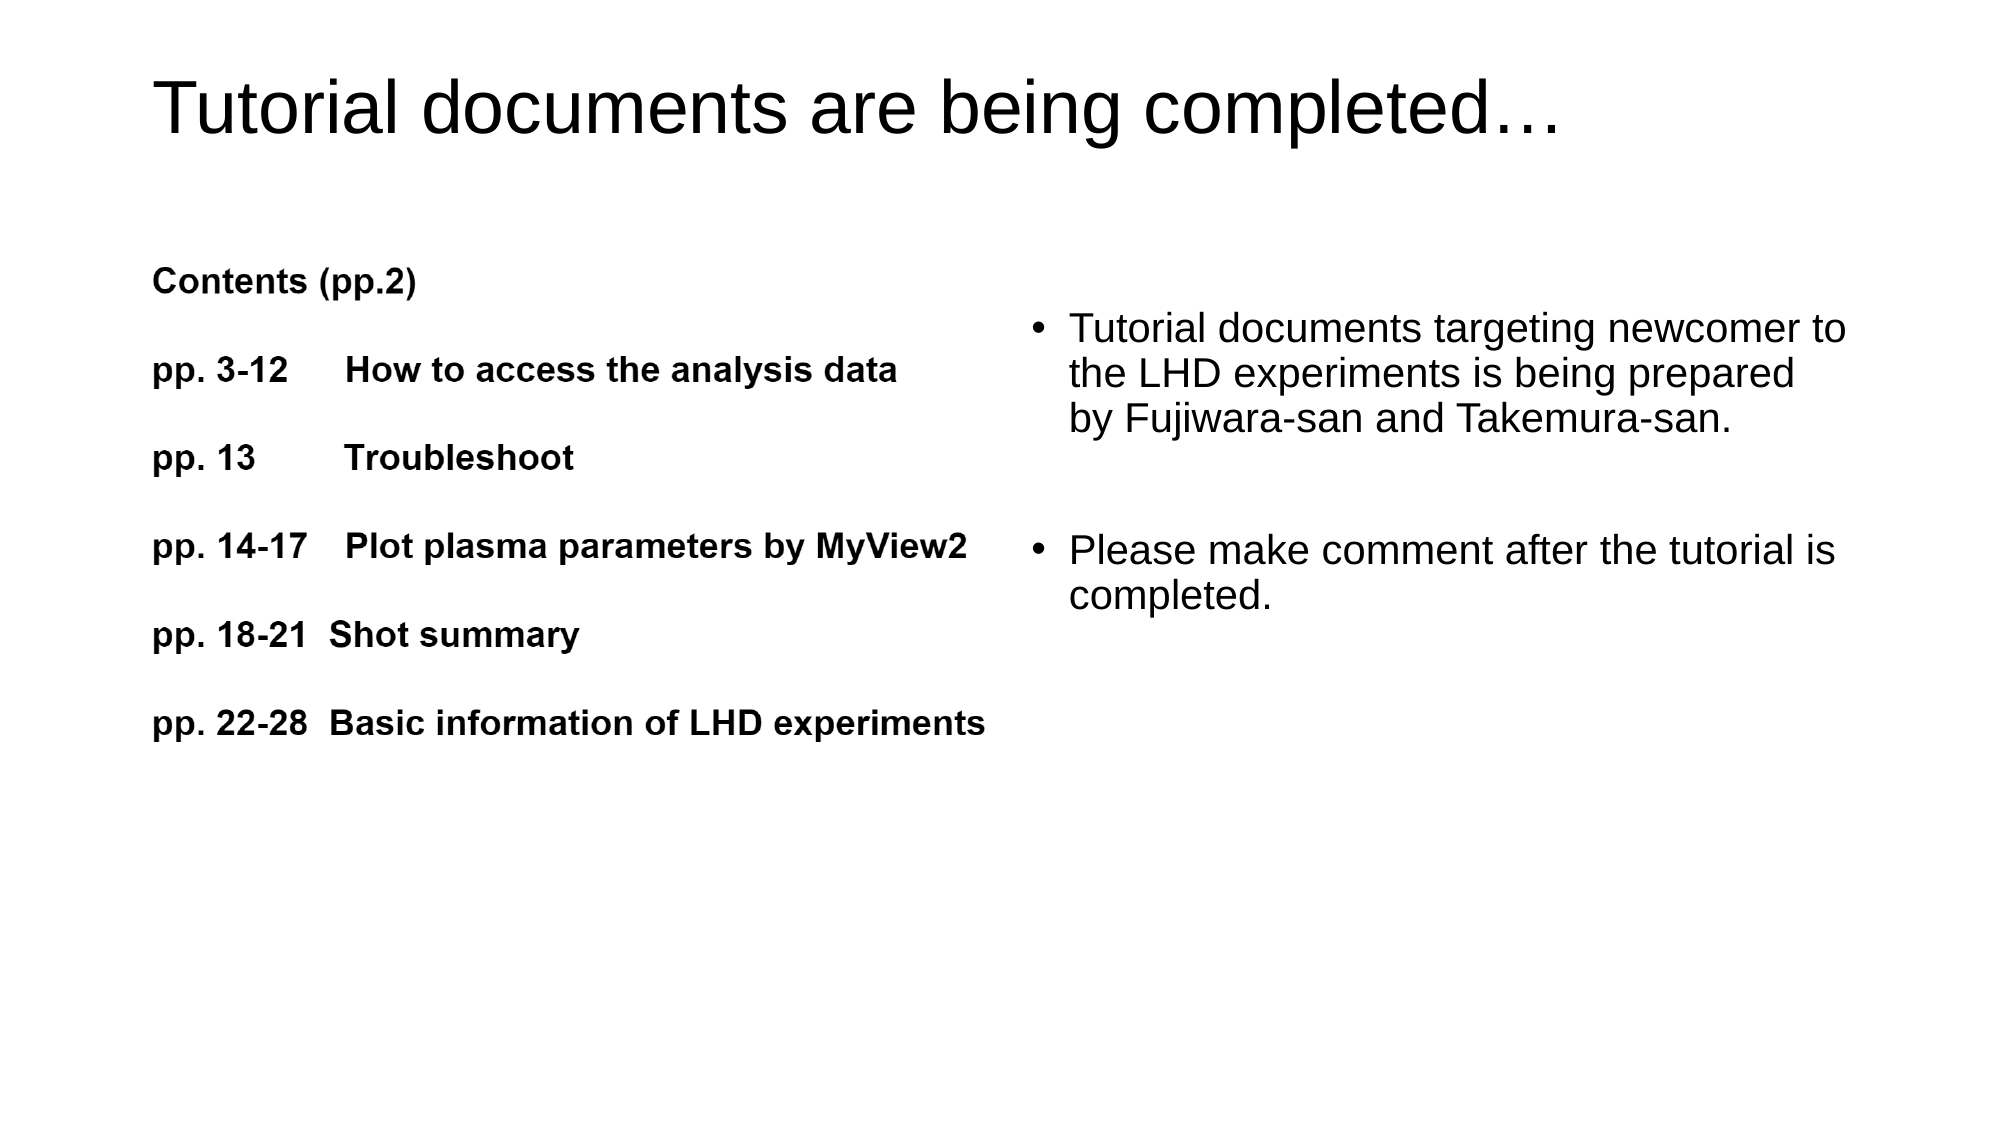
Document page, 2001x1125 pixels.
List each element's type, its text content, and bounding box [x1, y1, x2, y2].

title Tutorial documents are being completed… [137, 59, 1863, 158]
picture [128, 245, 1026, 774]
list Tutorial documents targeting newcomer to the LHD experiments is being prepared by Fujiwara-san and Takemura-san. Please make comment after the tutorial is completed. [1016, 299, 1863, 1014]
